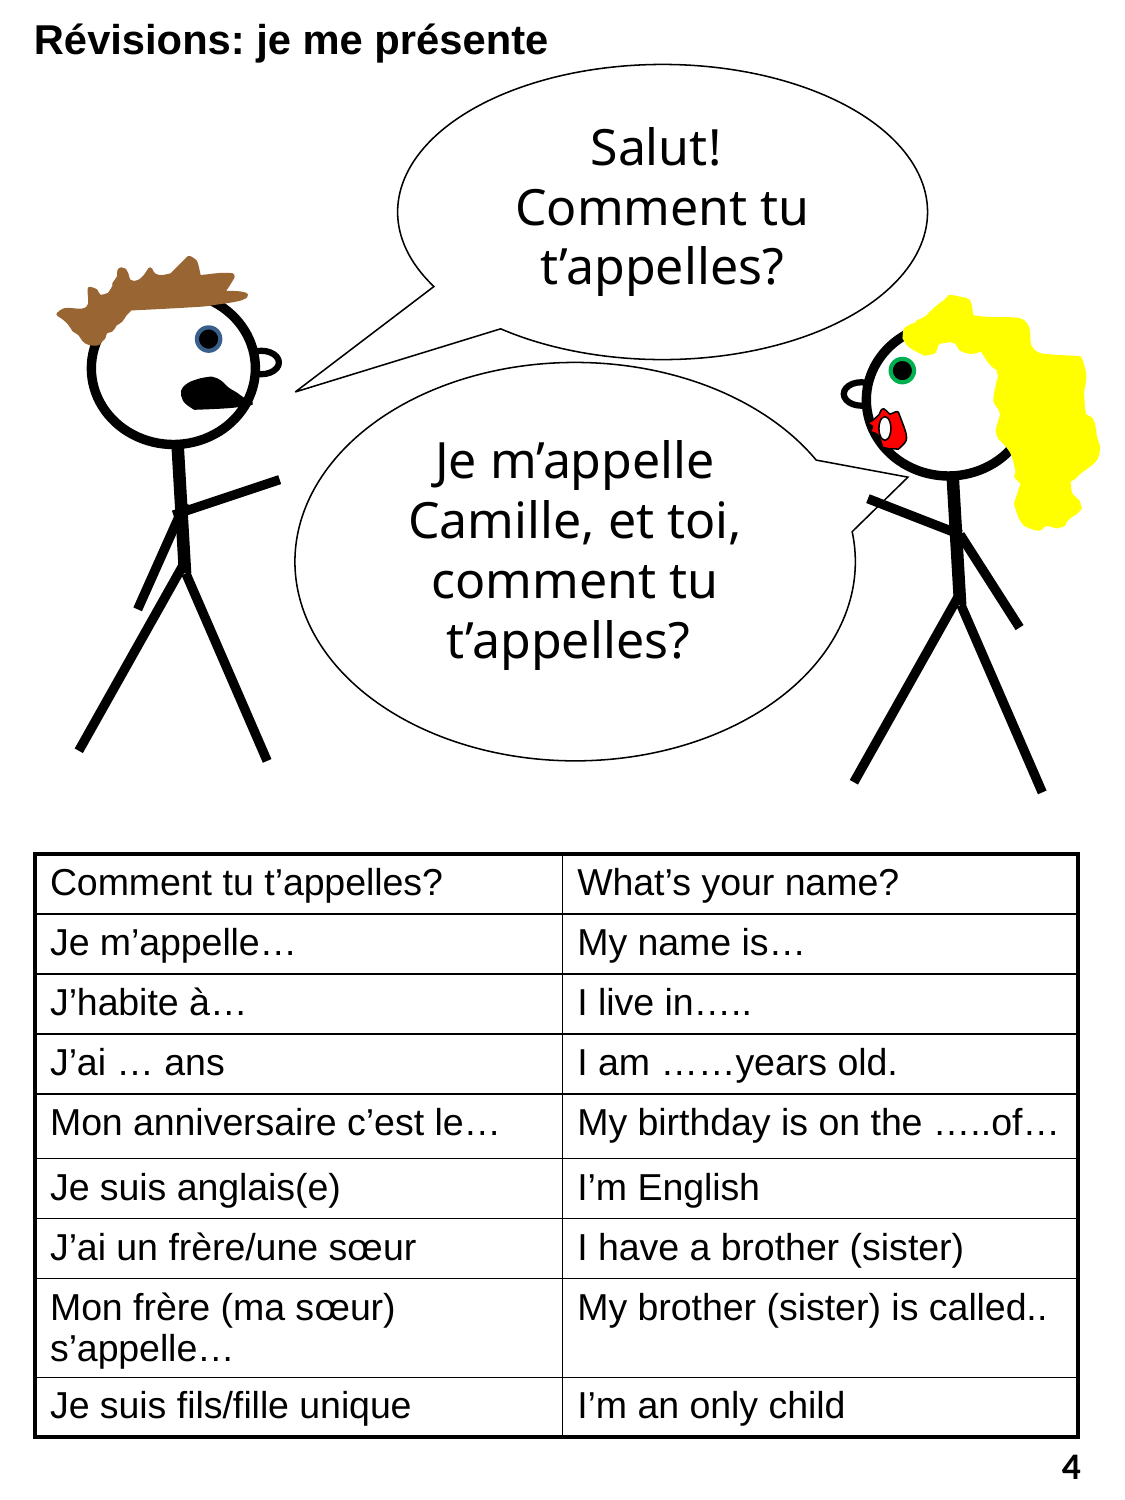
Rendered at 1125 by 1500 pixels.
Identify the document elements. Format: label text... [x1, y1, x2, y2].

text_box Révisions: je me présente [19, 5, 1023, 71]
table_cell Mon anniversaire c’est le… [37, 1095, 562, 1158]
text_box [843, 292, 1099, 793]
table_cell My birthday is on the …..of… [563, 1095, 1076, 1158]
table_cell I am ……years old. [563, 1035, 1076, 1093]
table_cell I’m English [563, 1159, 1076, 1218]
table_header What’s your name? [563, 856, 1076, 913]
table_cell Je suis fils/fille unique [37, 1378, 562, 1435]
table_cell My brother (sister) is called.. [563, 1279, 1076, 1377]
table_cell I have a brother (sister) [563, 1219, 1076, 1278]
table_cell J’ai un frère/une sœur [37, 1219, 562, 1278]
table_cell Mon frère (ma sœur) s’appelle… [37, 1279, 562, 1377]
table_cell I’m an only child [563, 1378, 1076, 1435]
table_cell J’habite à… [37, 975, 562, 1033]
table_header Comment tu t’appelles? [37, 856, 562, 913]
text_box Je m’appelle Camille, et toi, comment tu t’appelles? [294, 362, 838, 761]
text_box Salut! Comment tu t’appelles? [295, 71, 928, 392]
table_cell Je suis anglais(e) [37, 1159, 562, 1218]
text_box 4 [1028, 1427, 1115, 1500]
table_cell My name is… [563, 915, 1076, 973]
table_cell J’ai … ans [37, 1035, 562, 1093]
table_cell I live in….. [563, 975, 1076, 1033]
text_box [58, 257, 280, 762]
table_cell Je m’appelle… [37, 915, 562, 973]
